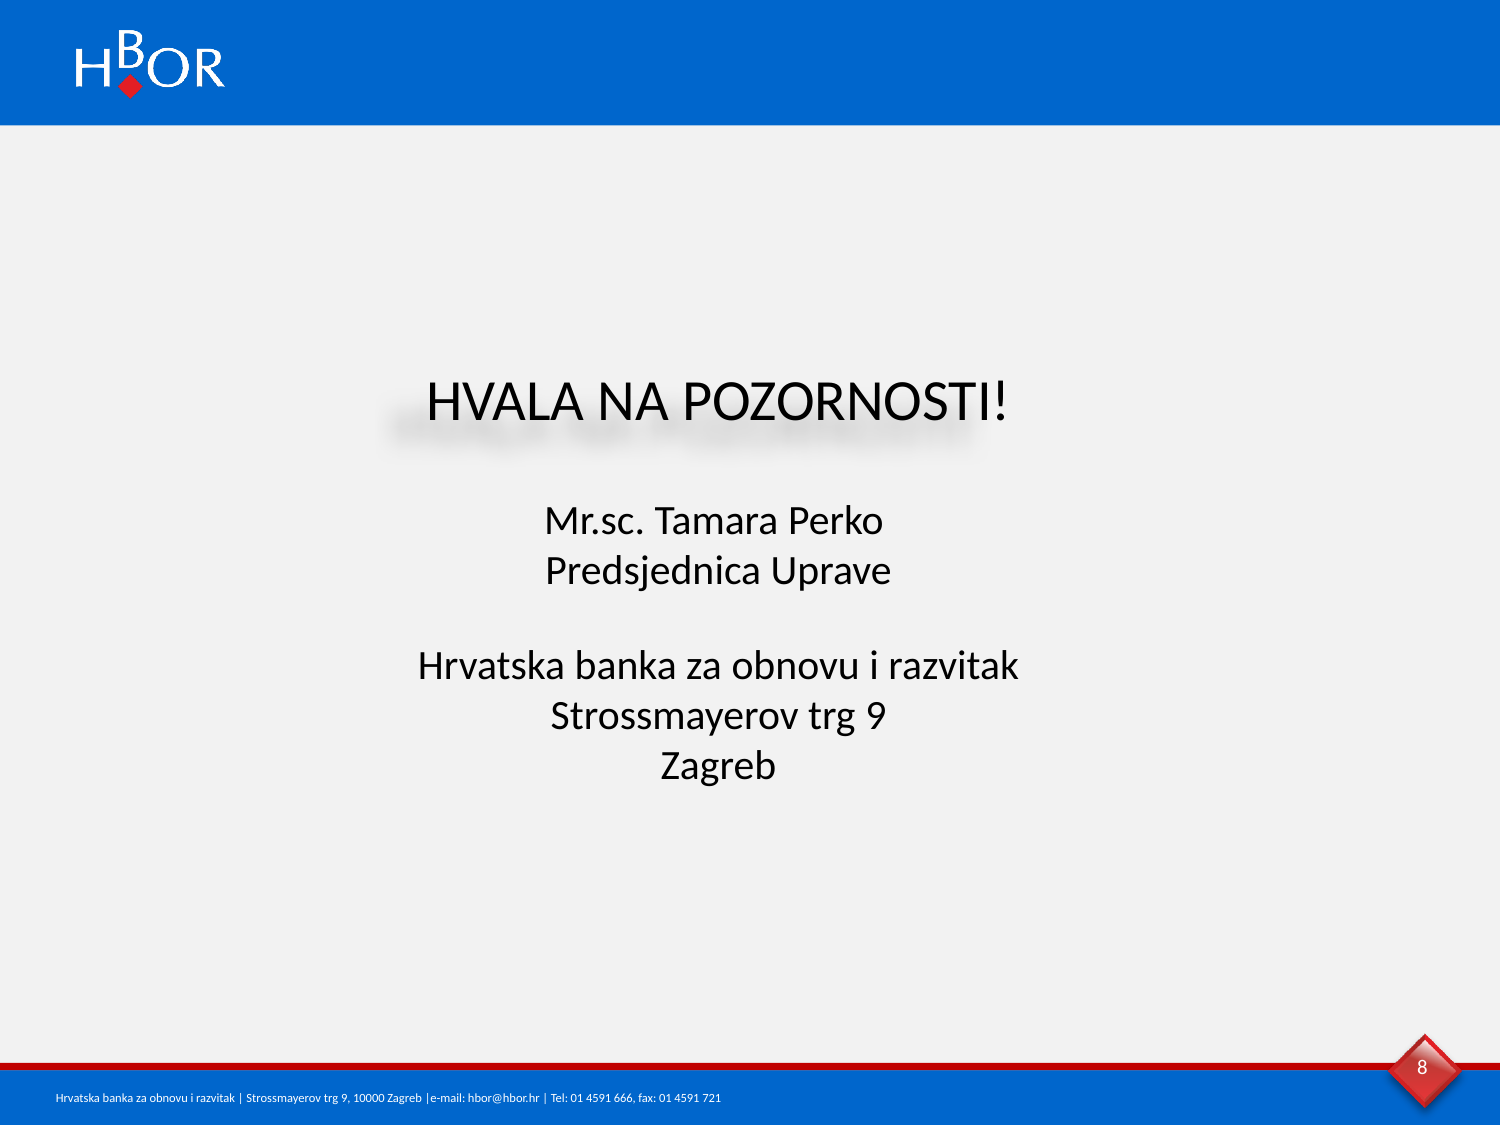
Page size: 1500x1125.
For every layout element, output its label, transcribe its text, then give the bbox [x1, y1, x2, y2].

text_box HVALA NA POZORNOSTI! [411, 354, 1026, 440]
text_box Mr.sc. Tamara Perko Predsjednica Uprave Hrvatska banka za obnovu i razvitak Strossmayerov trg 9 Zagreb [248, 440, 1189, 886]
picture [1387, 1033, 1462, 1108]
text_box 8 [1104, 1046, 1443, 1107]
picture [76, 30, 225, 99]
